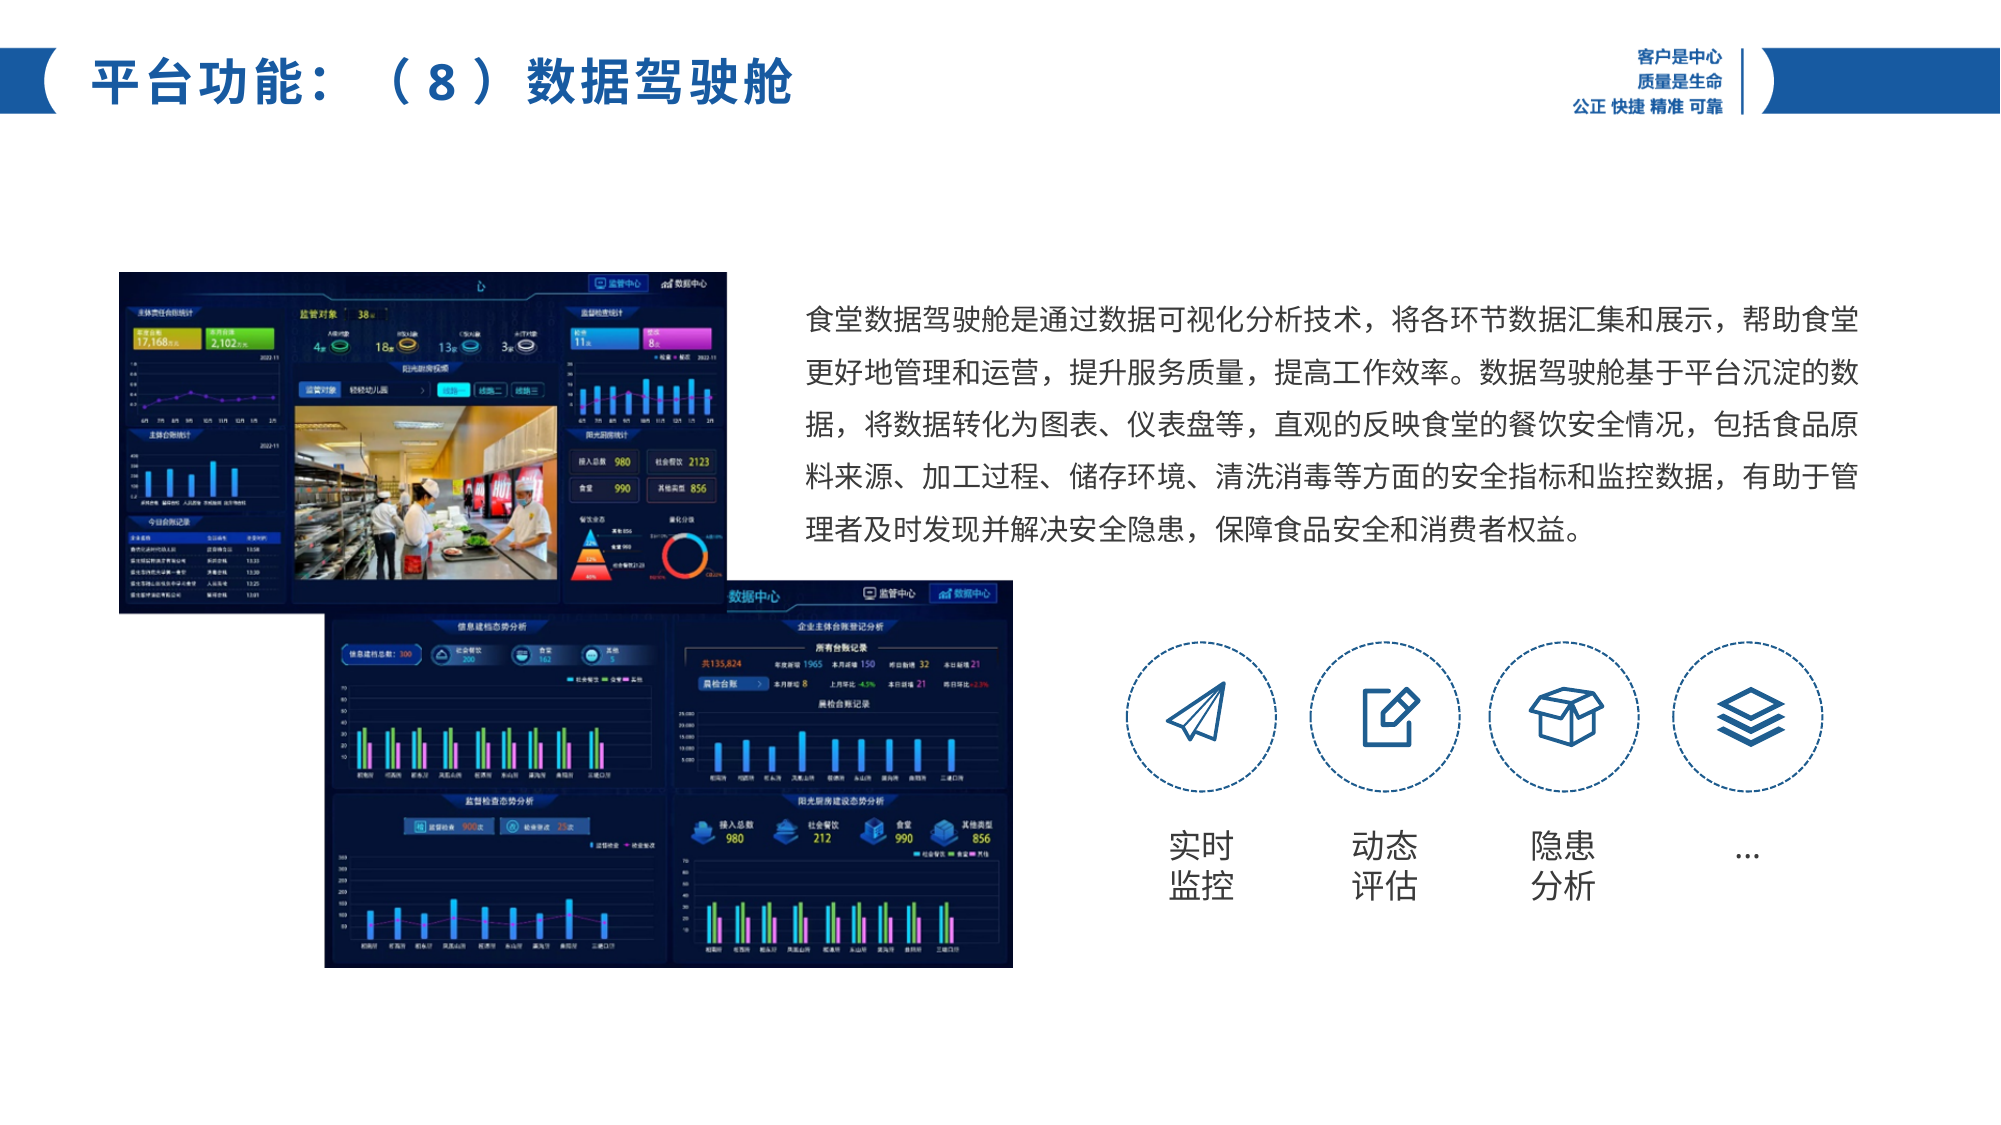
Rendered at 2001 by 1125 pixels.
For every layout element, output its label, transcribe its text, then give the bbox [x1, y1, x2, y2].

text_box [1716, 686, 1786, 722]
text_box [1672, 641, 1824, 793]
text_box [1528, 686, 1605, 748]
text_box [1309, 641, 1461, 793]
text_box [1362, 688, 1412, 748]
text_box 隐患 分析 [1468, 817, 1660, 913]
text_box 动态 评估 [1289, 817, 1468, 913]
picture [119, 272, 1013, 968]
text_box [1380, 686, 1421, 728]
text_box [1488, 641, 1640, 793]
text_box [1165, 681, 1226, 742]
text_box [1125, 641, 1277, 793]
text_box 食堂数据驾驶舱是通过数据可视化分析技术，将各环节数据汇集和展示，帮助食堂更好地管理和运营，提升服务质量，提高工作效率。数据驾驶舱基于平台沉淀的数据，将数据转化为图表、仪表盘等，直观的反映食堂的餐饮安全情况，包括食品原料来源、加工过程、储存环境、清洗消毒等方面的安全指标和监控数据，有助于管理者及时发现并解决安全隐患，保障食品安全和消费者权益。 [1013, 276, 1875, 554]
text_box 实时 监控 [1105, 817, 1289, 913]
text_box [1716, 726, 1786, 748]
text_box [0, 26, 2000, 154]
text_box ... [1651, 817, 1844, 873]
text_box [1716, 713, 1786, 735]
